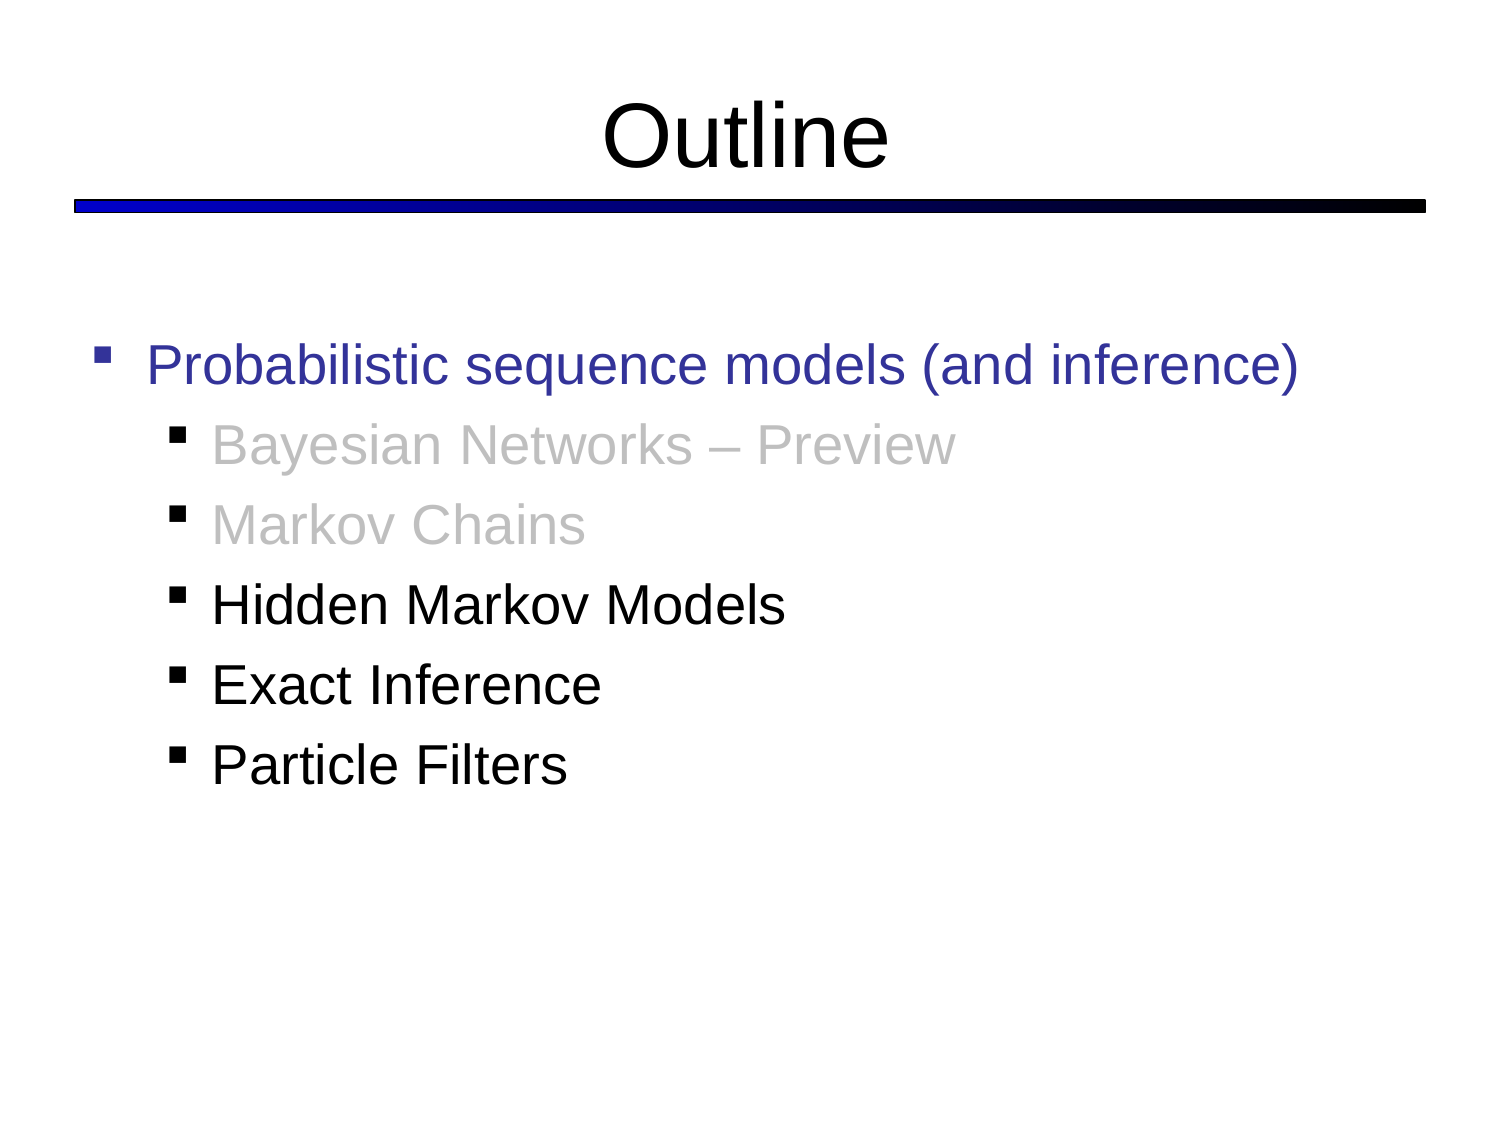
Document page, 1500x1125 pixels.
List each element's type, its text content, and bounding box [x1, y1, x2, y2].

list Probabilistic sequence models (and inference) Bayesian Networks – Preview Markov Chains Hidden Markov Models Exact Inference Particle Filters [74, 236, 1426, 1101]
title Outline [74, 0, 1426, 236]
